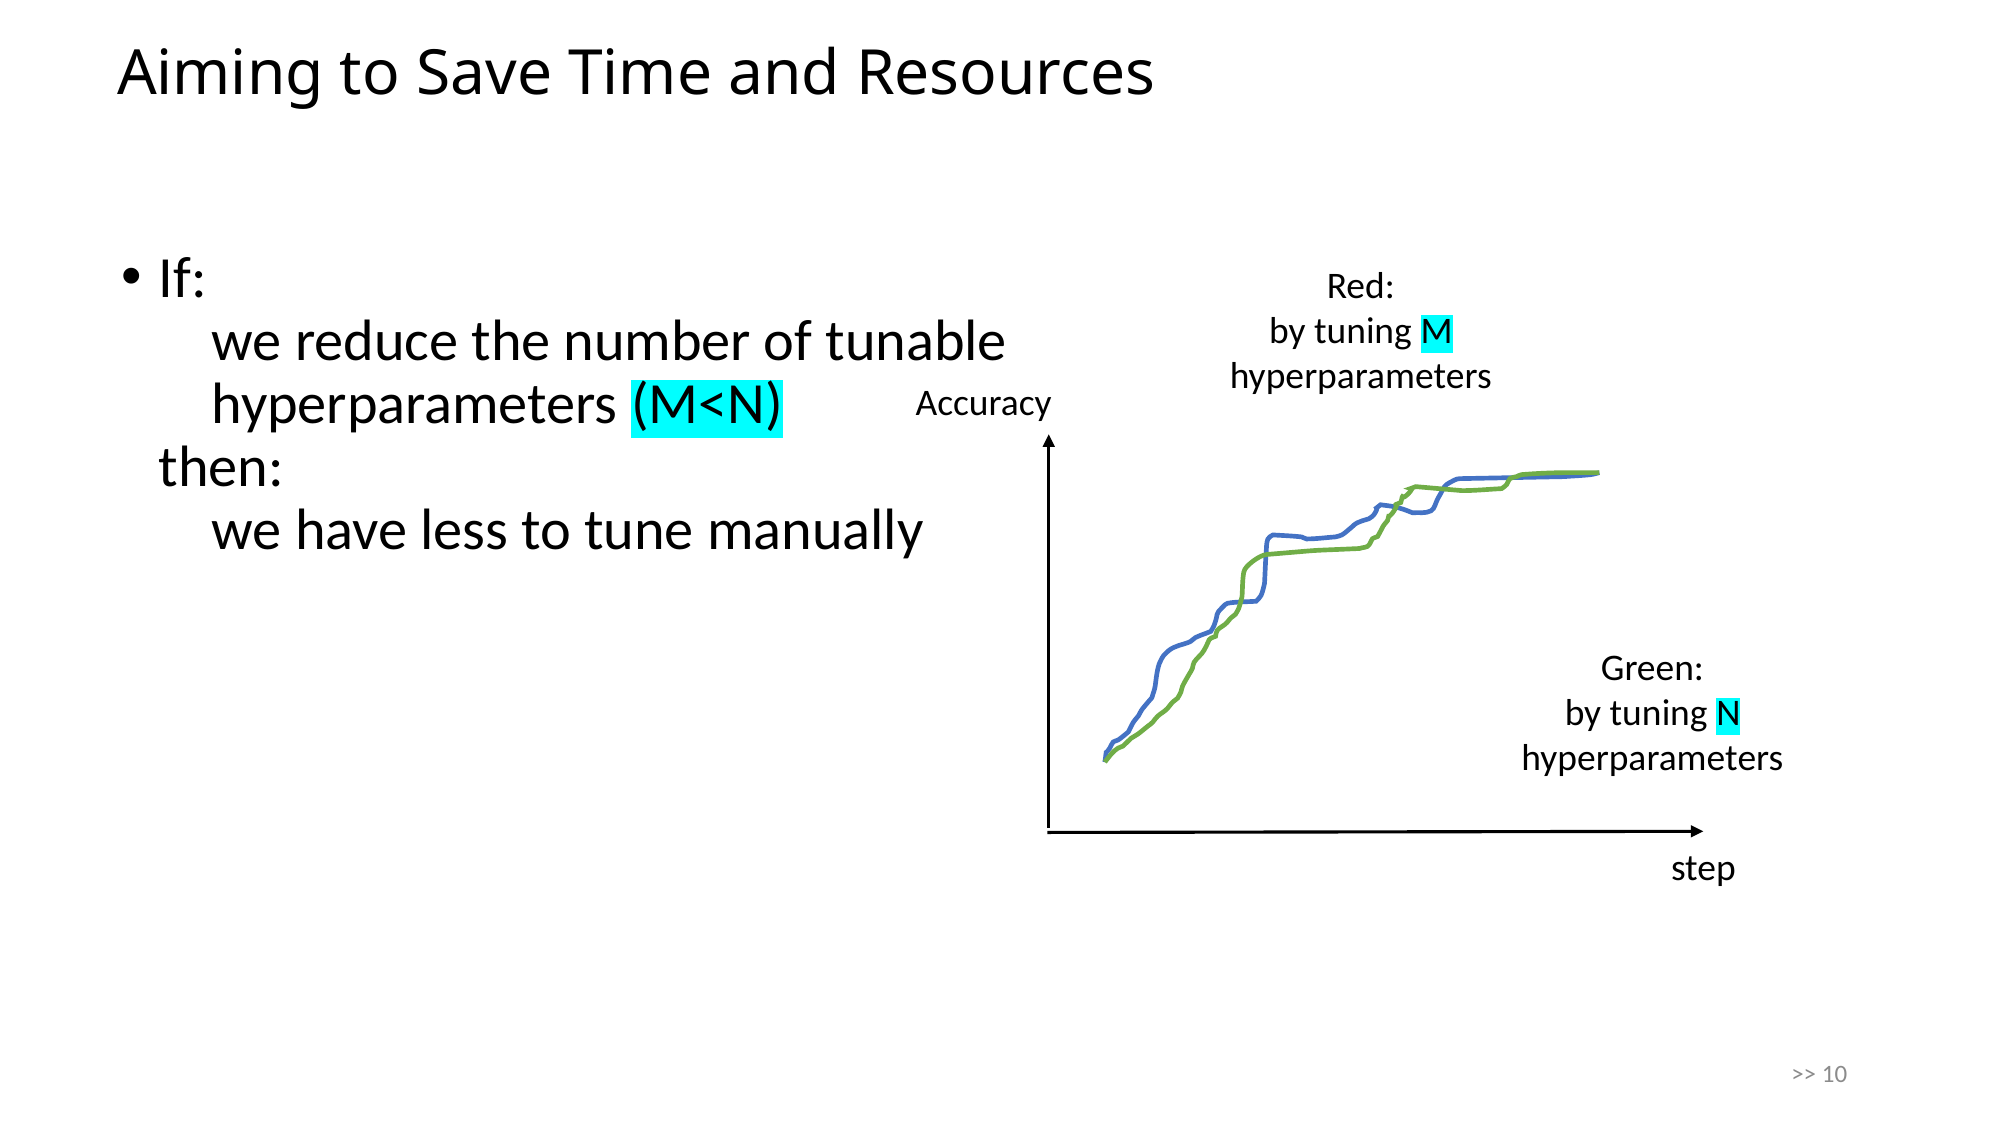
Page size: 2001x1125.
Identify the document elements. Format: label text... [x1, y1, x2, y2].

title Aiming to Save Time and Resources [101, 33, 1832, 116]
text_box [1265, 504, 1394, 553]
text_box Green: by tuning N hyperparameters [1506, 635, 1799, 786]
text_box Accuracy [900, 370, 1067, 431]
text_box [1443, 477, 1508, 489]
text_box [1103, 471, 1600, 764]
slide_number >> 10 [1412, 1042, 1863, 1103]
list If: we reduce the number of tunable hyperparameters (M<N) then: we have less to tune manually [106, 239, 1832, 1021]
text_box step [1656, 835, 1751, 896]
text_box [1104, 601, 1239, 759]
text_box Red: by tuning M hyperparameters [1214, 253, 1507, 404]
